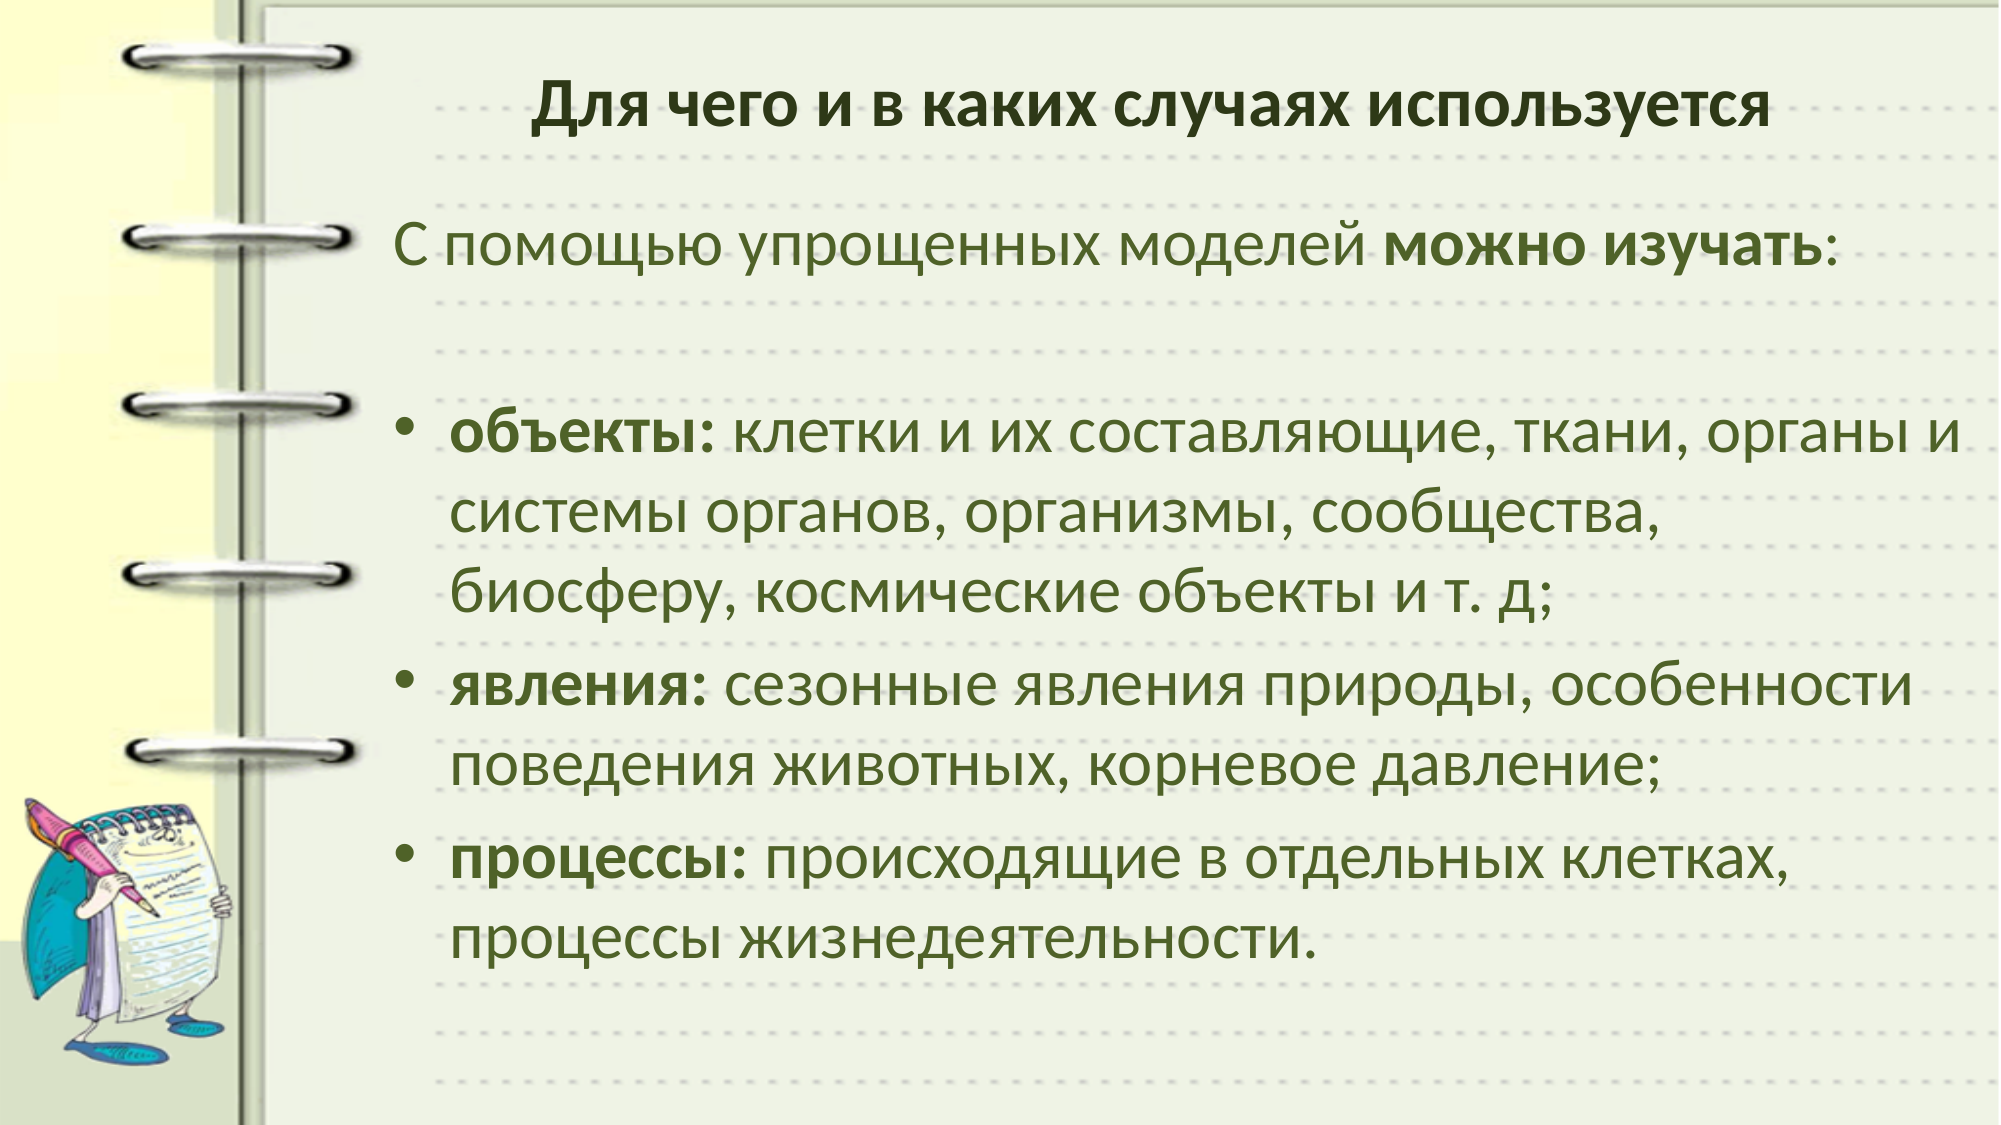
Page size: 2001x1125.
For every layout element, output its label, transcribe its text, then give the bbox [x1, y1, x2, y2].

title Для чего и в каких случаях используется [375, 46, 1932, 235]
list С помощью упрощенных моделей можно изучать: объекты: клетки и их составляющие, ткани, органы и системы органов, организмы, сообщества, биосферу, космические объекты и т. д; явления: сезонные явления природы, особенности поведения животных, корневое давление; процессы: происходящие в отдельных клетках, процессы жизнедеятельности. [378, 191, 1980, 934]
picture [0, 0, 2001, 1125]
